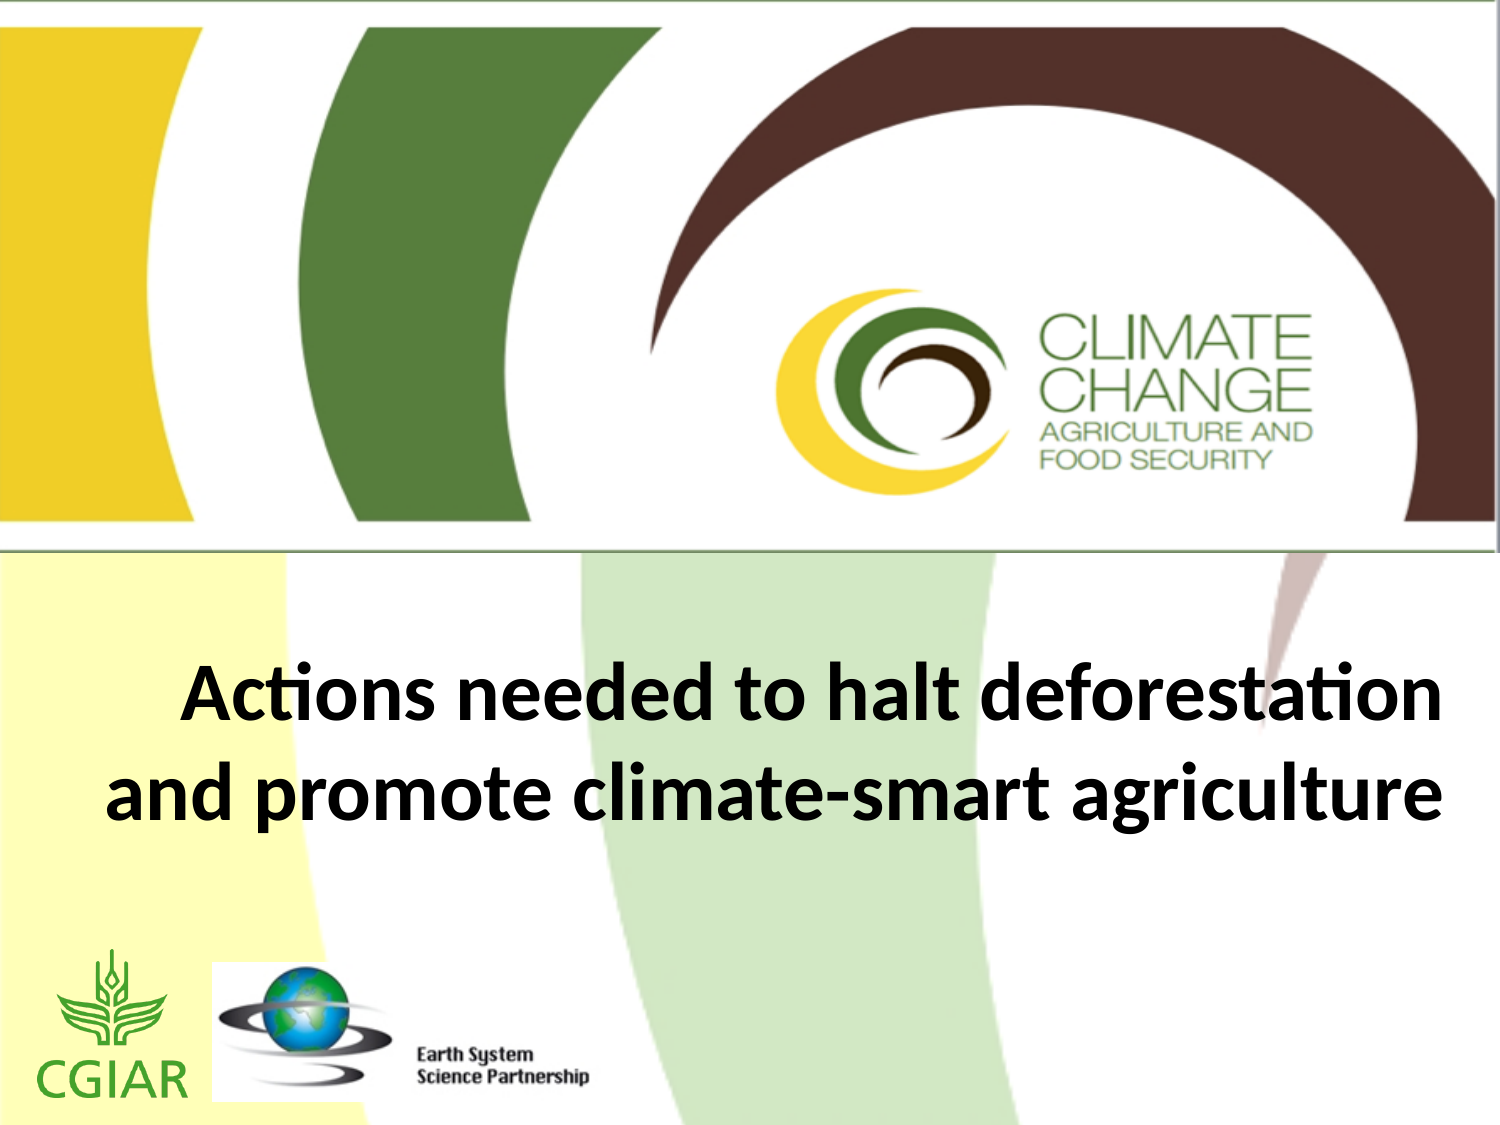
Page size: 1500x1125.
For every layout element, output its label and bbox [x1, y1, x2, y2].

text_box [212, 962, 605, 1102]
picture [0, 0, 1500, 1125]
